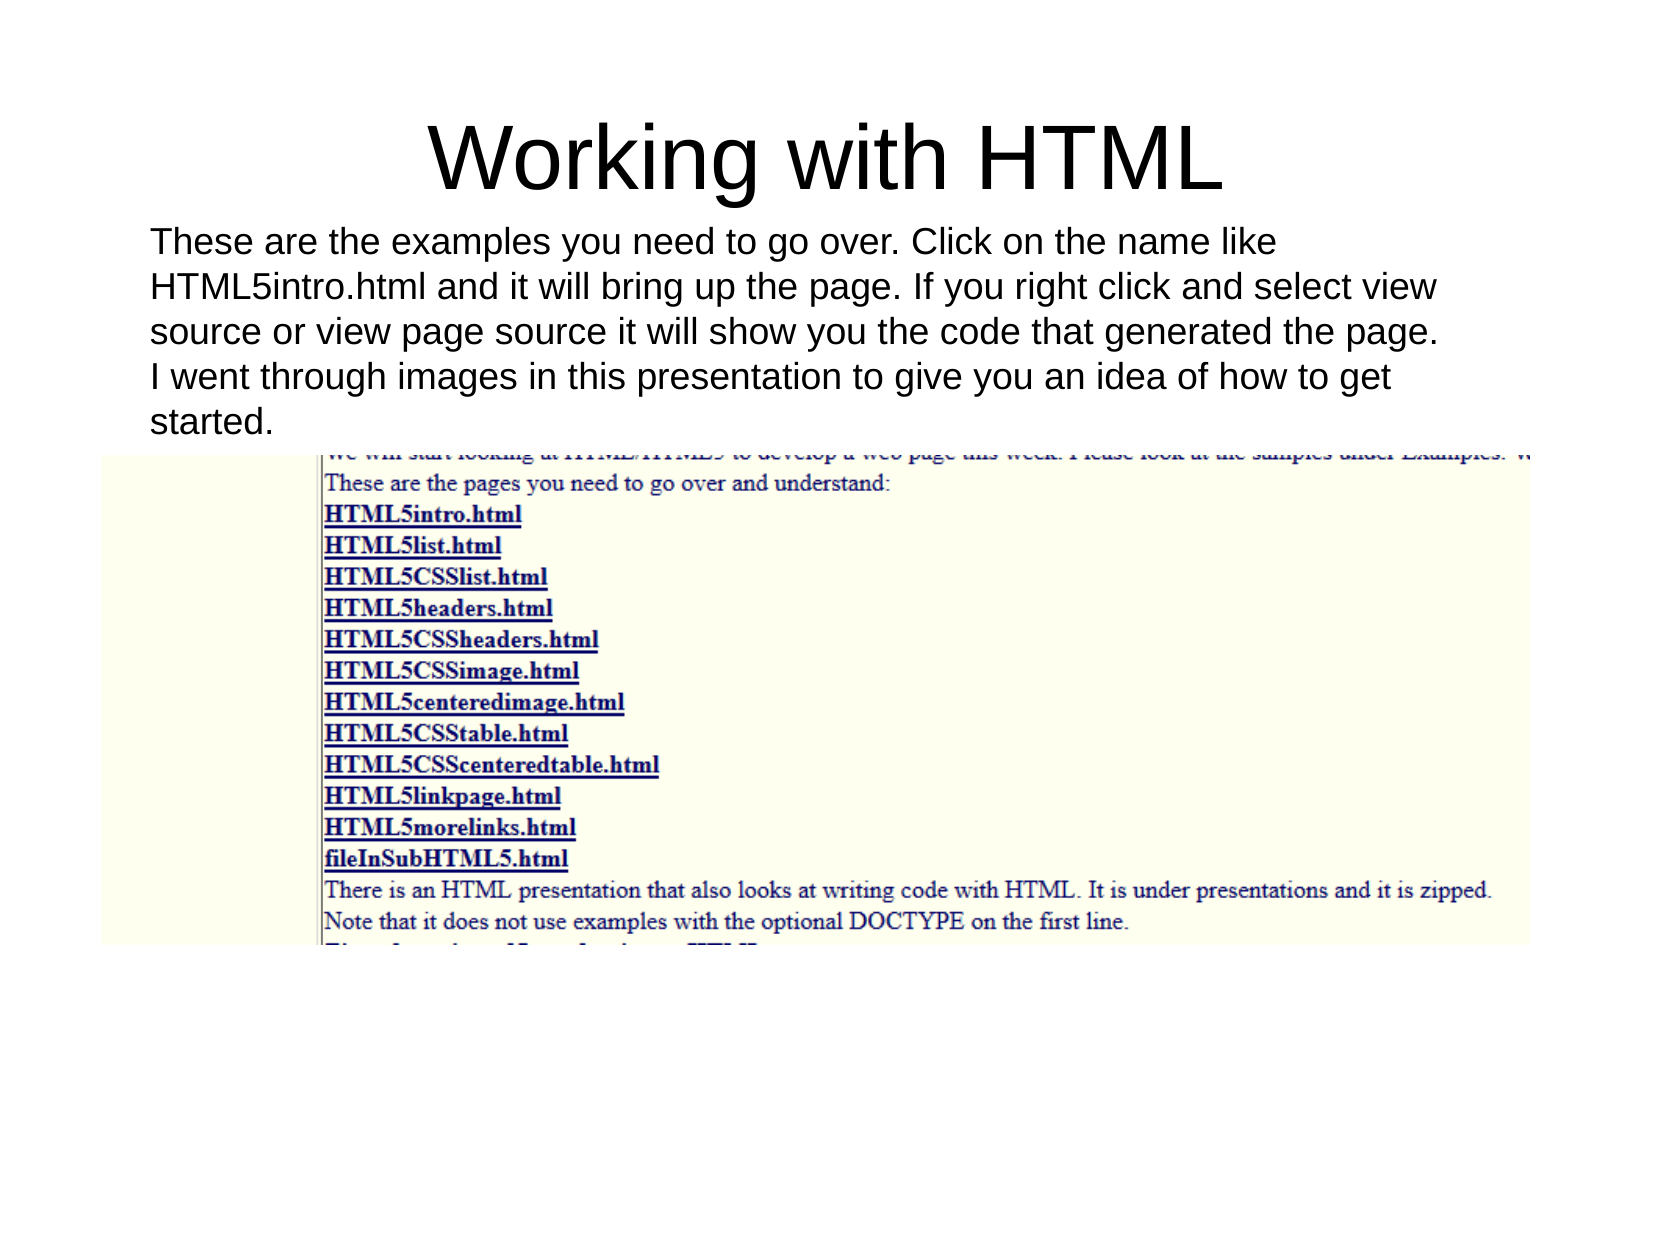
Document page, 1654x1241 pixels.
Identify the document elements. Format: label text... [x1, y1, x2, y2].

picture [101, 455, 1531, 946]
text_box Working with HTML [82, 49, 1571, 257]
text_box [82, 290, 1571, 1010]
text_box These are the examples you need to go over. Click on the name like HTML5intro.html and it will bring up the page. If you right click and select view source or view page source it will show you the code that generated the page. I went through images in this presentation to give you an idea of how to get started. [134, 210, 1515, 454]
